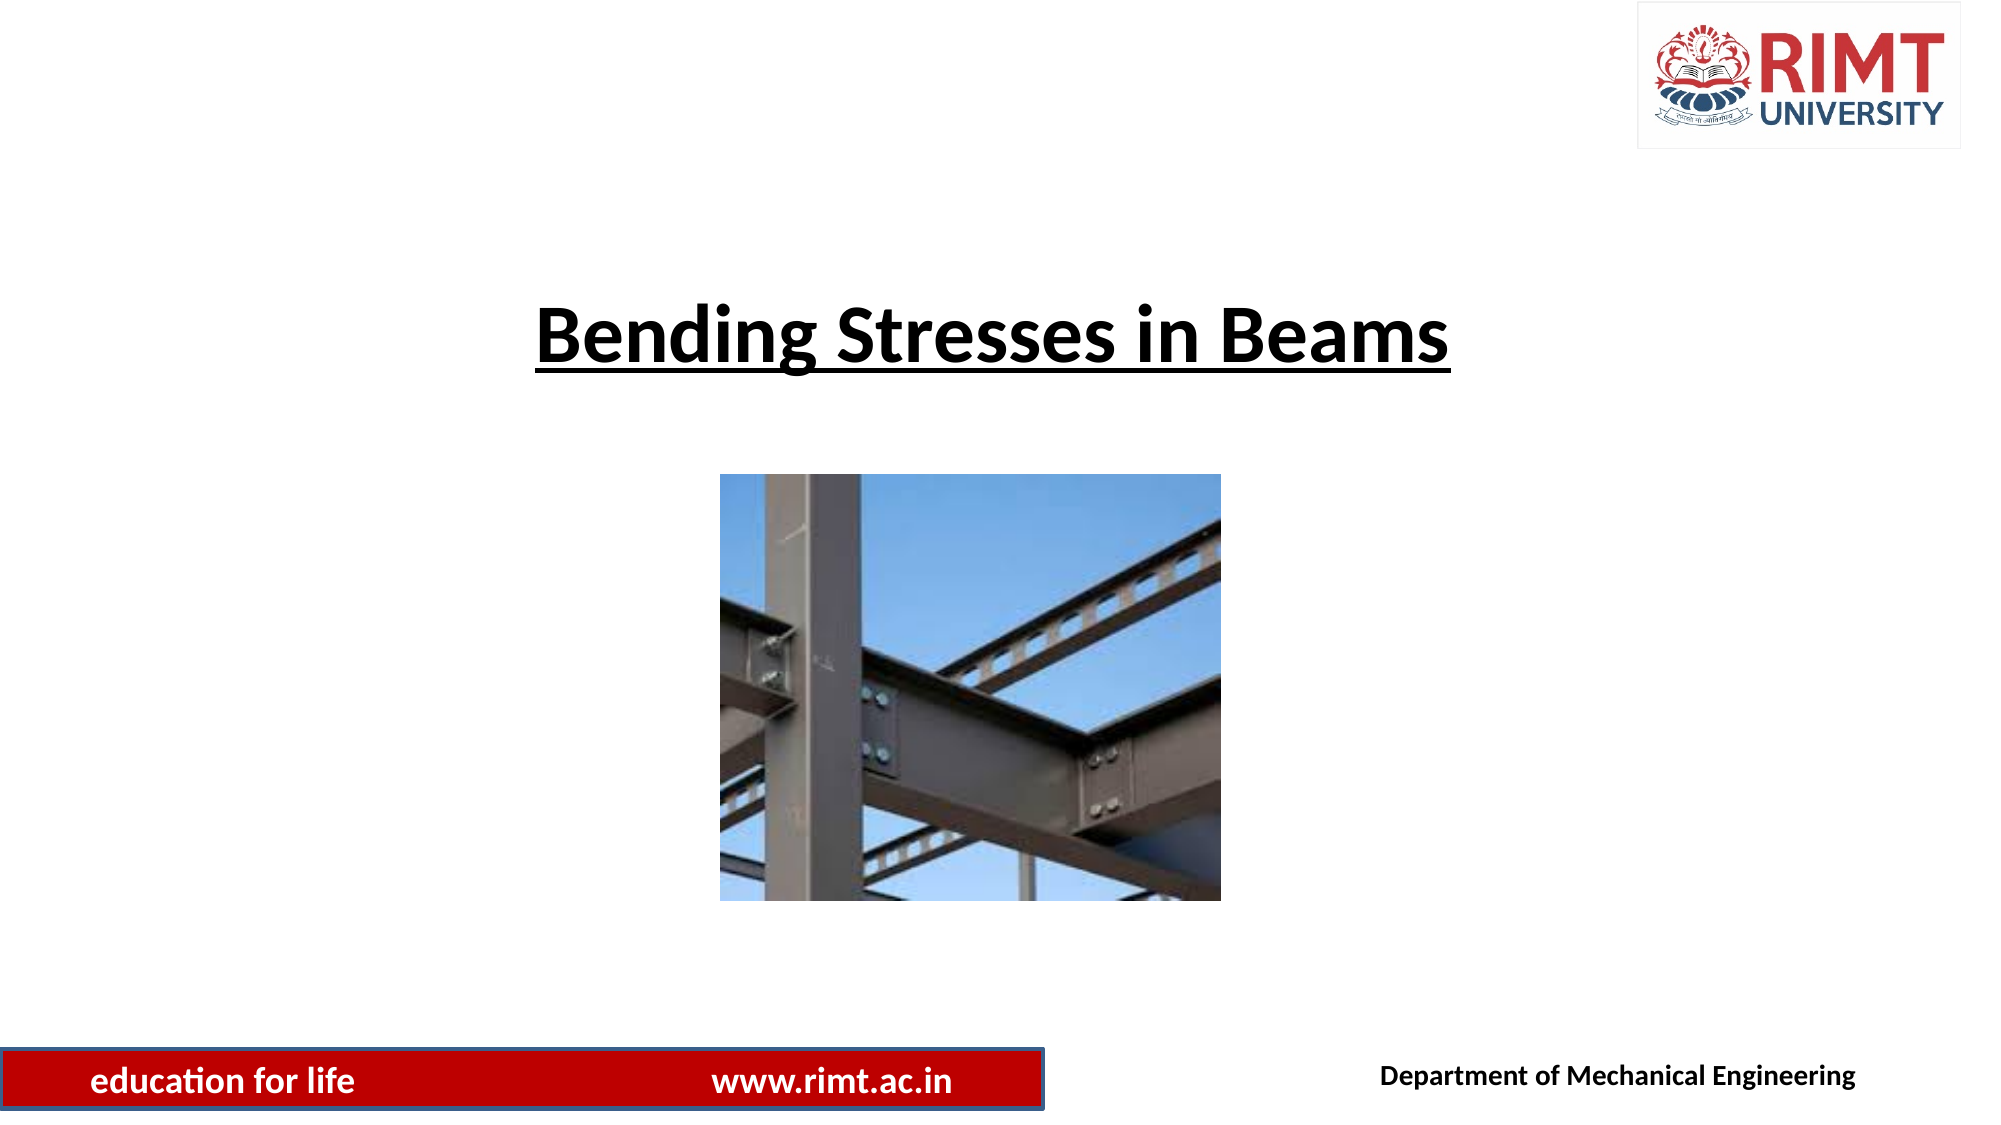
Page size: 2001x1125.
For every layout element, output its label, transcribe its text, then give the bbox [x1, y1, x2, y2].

text_box Bending Stresses in Beams [520, 271, 1467, 387]
picture [1637, 1, 1961, 149]
text_box education for life www.rimt.ac.in [0, 1047, 1045, 1111]
picture [720, 474, 1221, 902]
text_box Department of Mechanical Engineering [1280, 1044, 1956, 1104]
